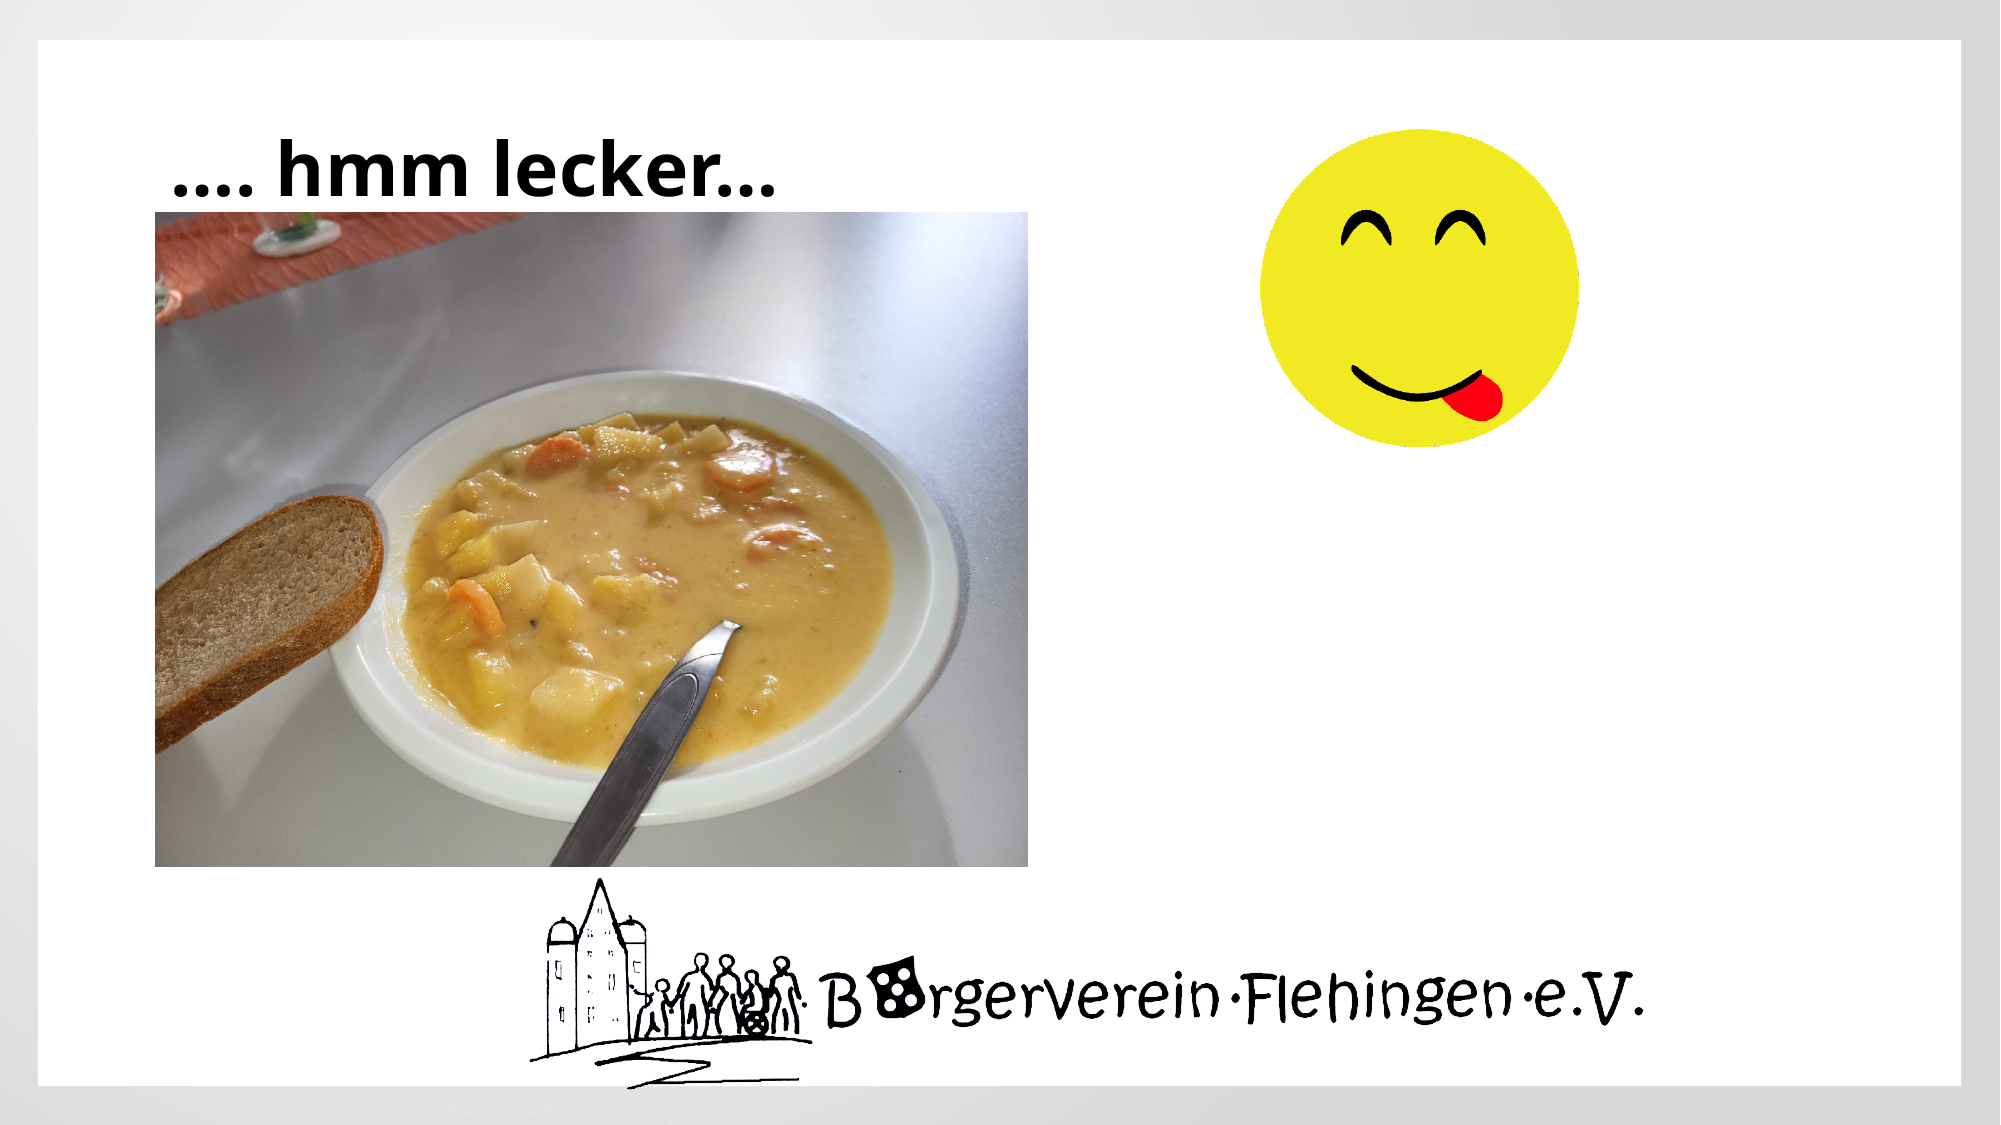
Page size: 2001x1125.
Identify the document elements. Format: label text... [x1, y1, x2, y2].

title …. hmm lecker… [155, 109, 967, 211]
picture [155, 212, 1655, 1099]
picture [1260, 129, 1579, 448]
